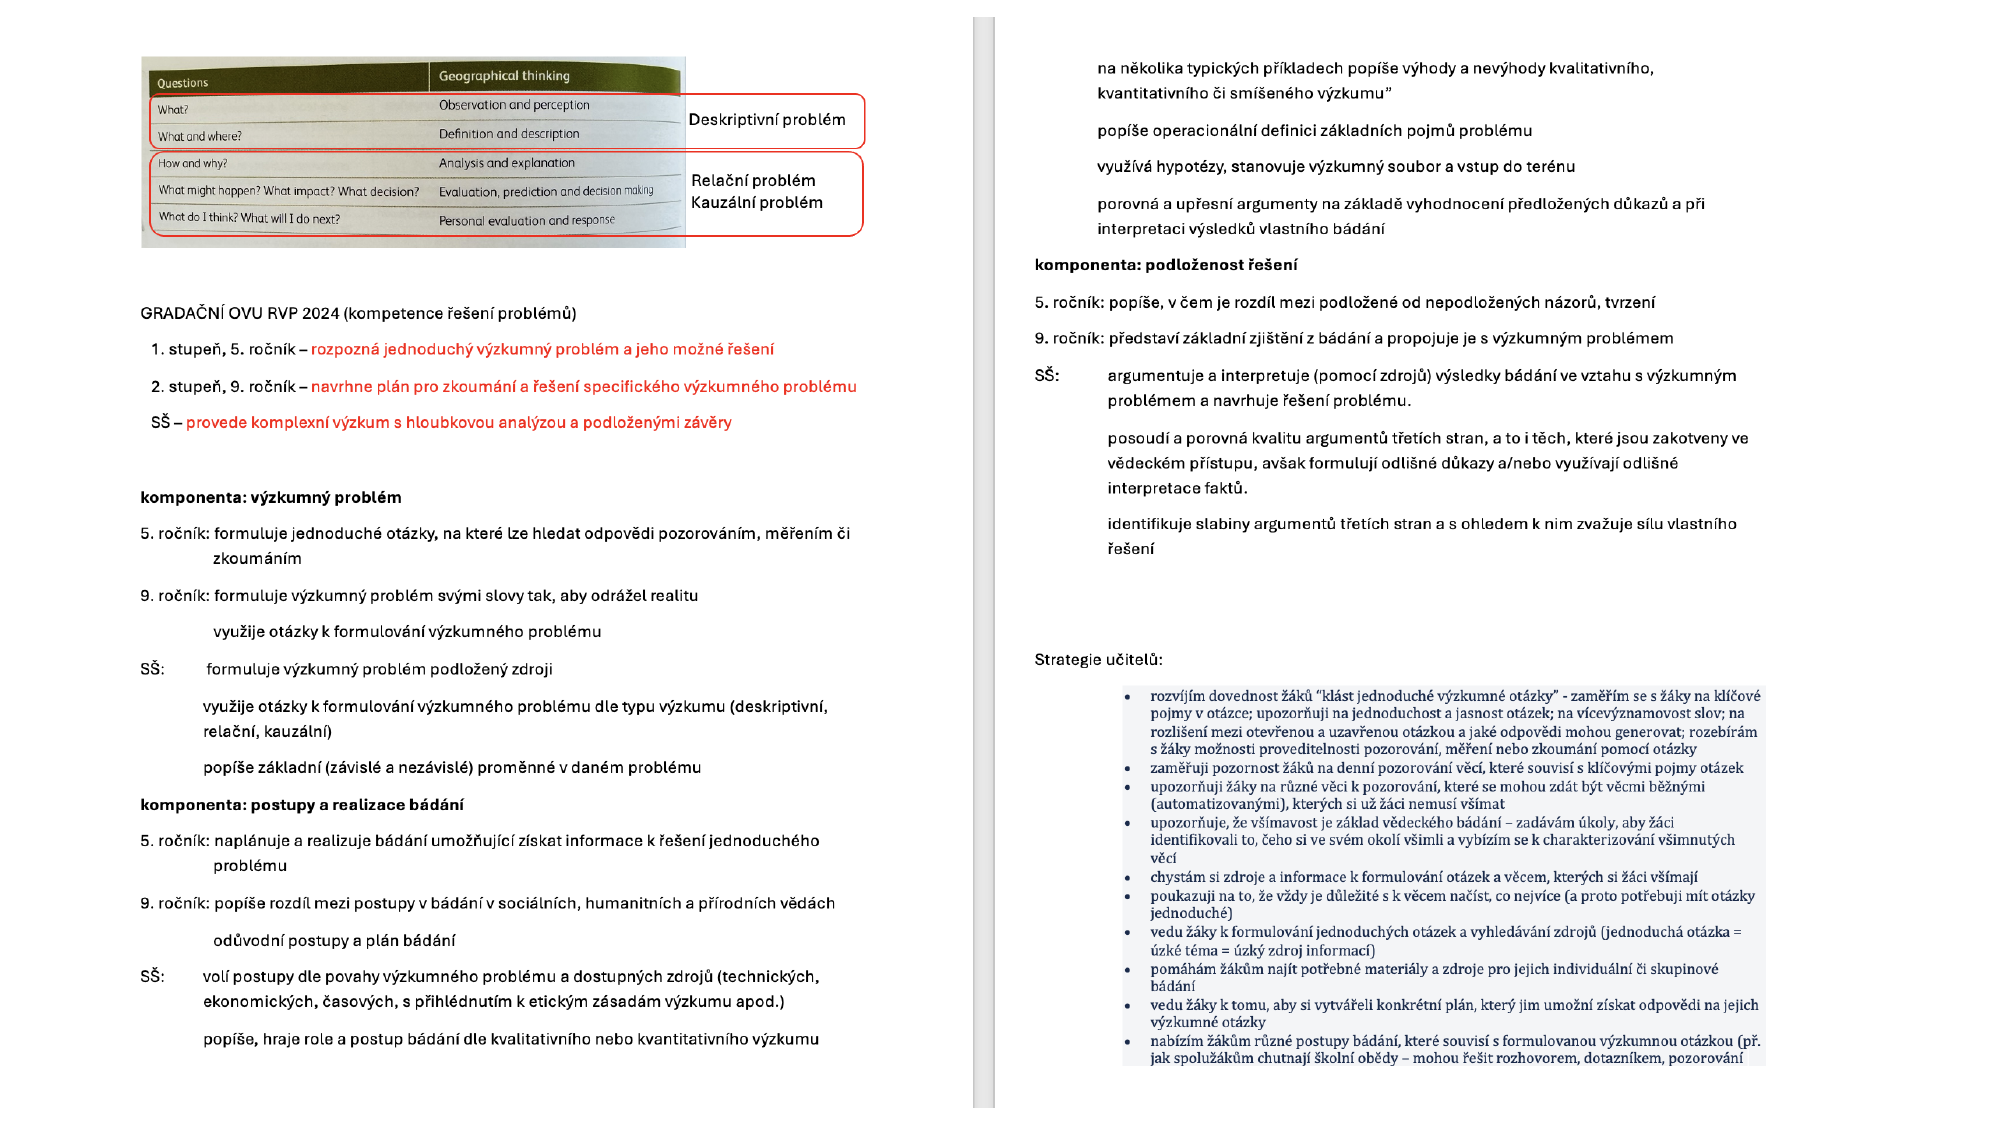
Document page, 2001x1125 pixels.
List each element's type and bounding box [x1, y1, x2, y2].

list [109, 17, 1801, 1108]
